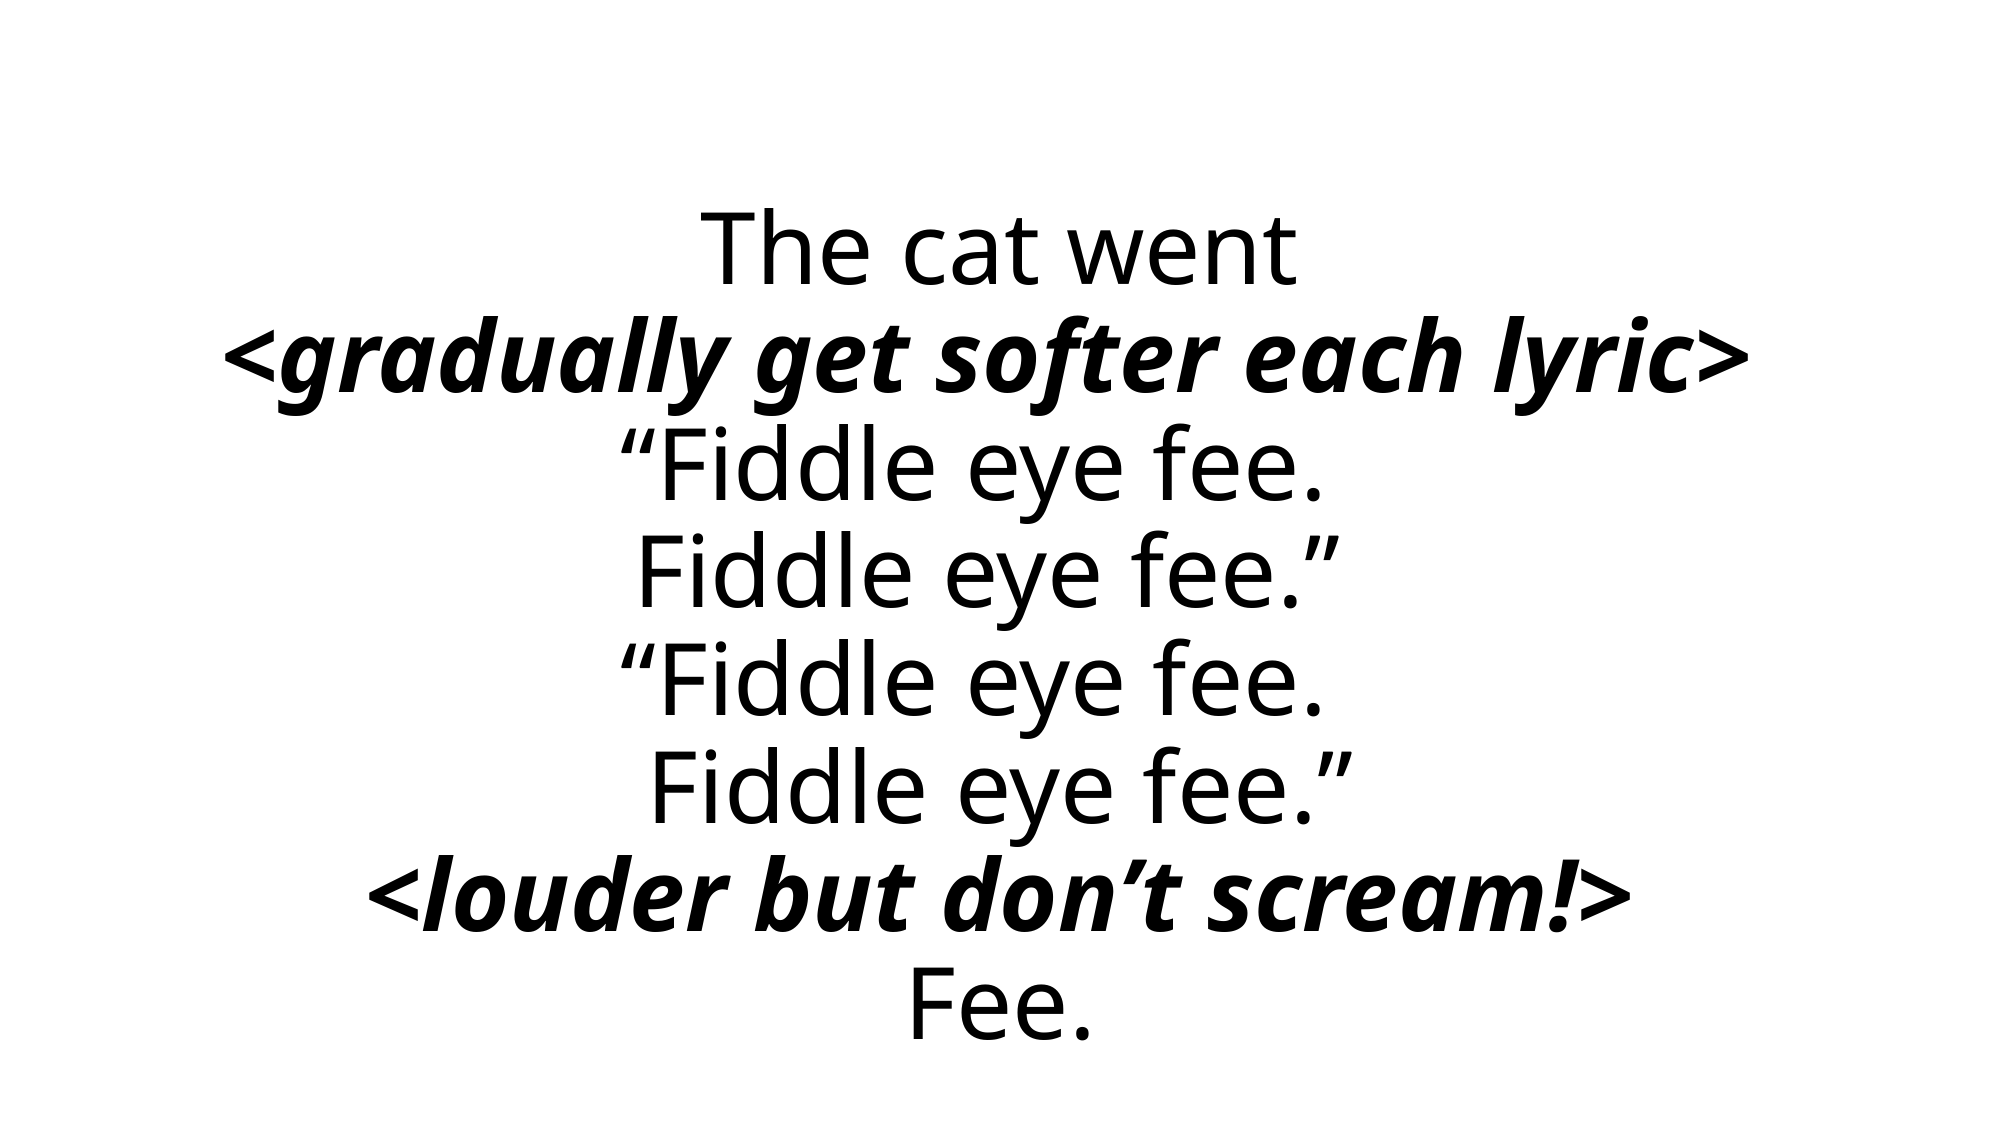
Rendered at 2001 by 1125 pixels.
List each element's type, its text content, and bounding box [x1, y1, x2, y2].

title The cat went <gradually get softer each lyric> “Fiddle eye fee. Fiddle eye fee.” “Fiddle eye fee. Fiddle eye fee.” <louder but don’t scream!> Fee. [0, 184, 2000, 1069]
